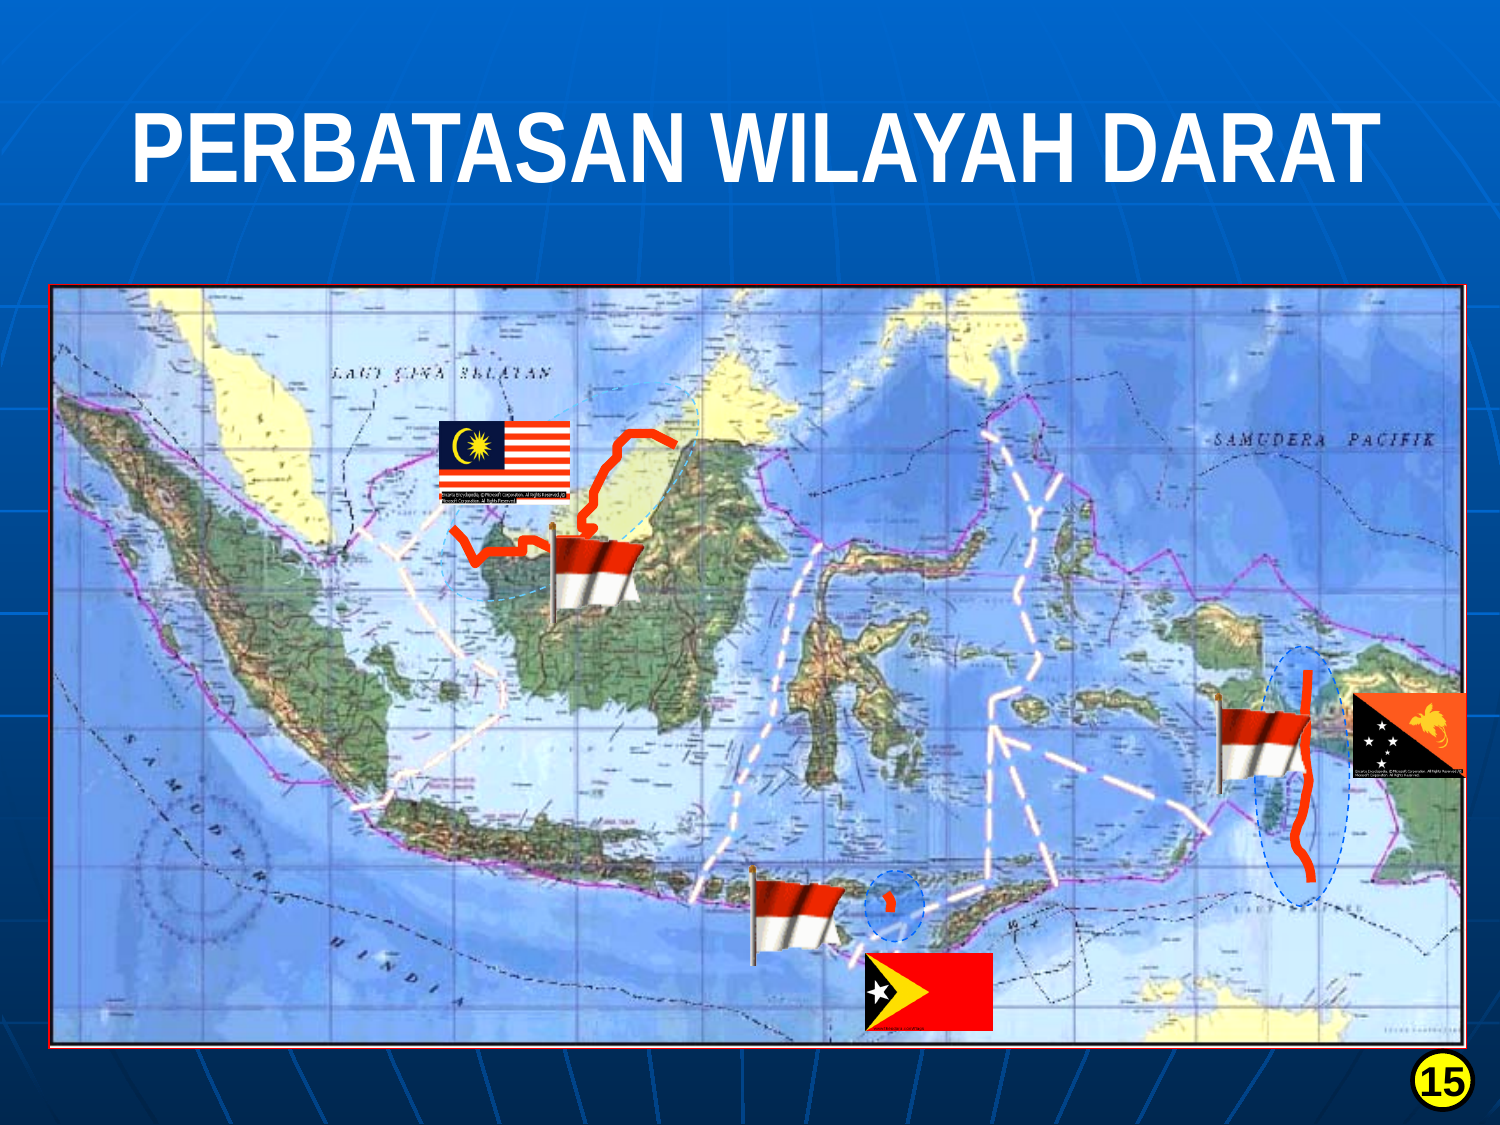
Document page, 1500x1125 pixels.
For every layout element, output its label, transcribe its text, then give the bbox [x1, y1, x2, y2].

picture [49, 285, 1466, 1049]
text_box PERBATASAN WILAYAH DARAT [115, 75, 1398, 210]
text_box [1412, 1047, 1474, 1113]
